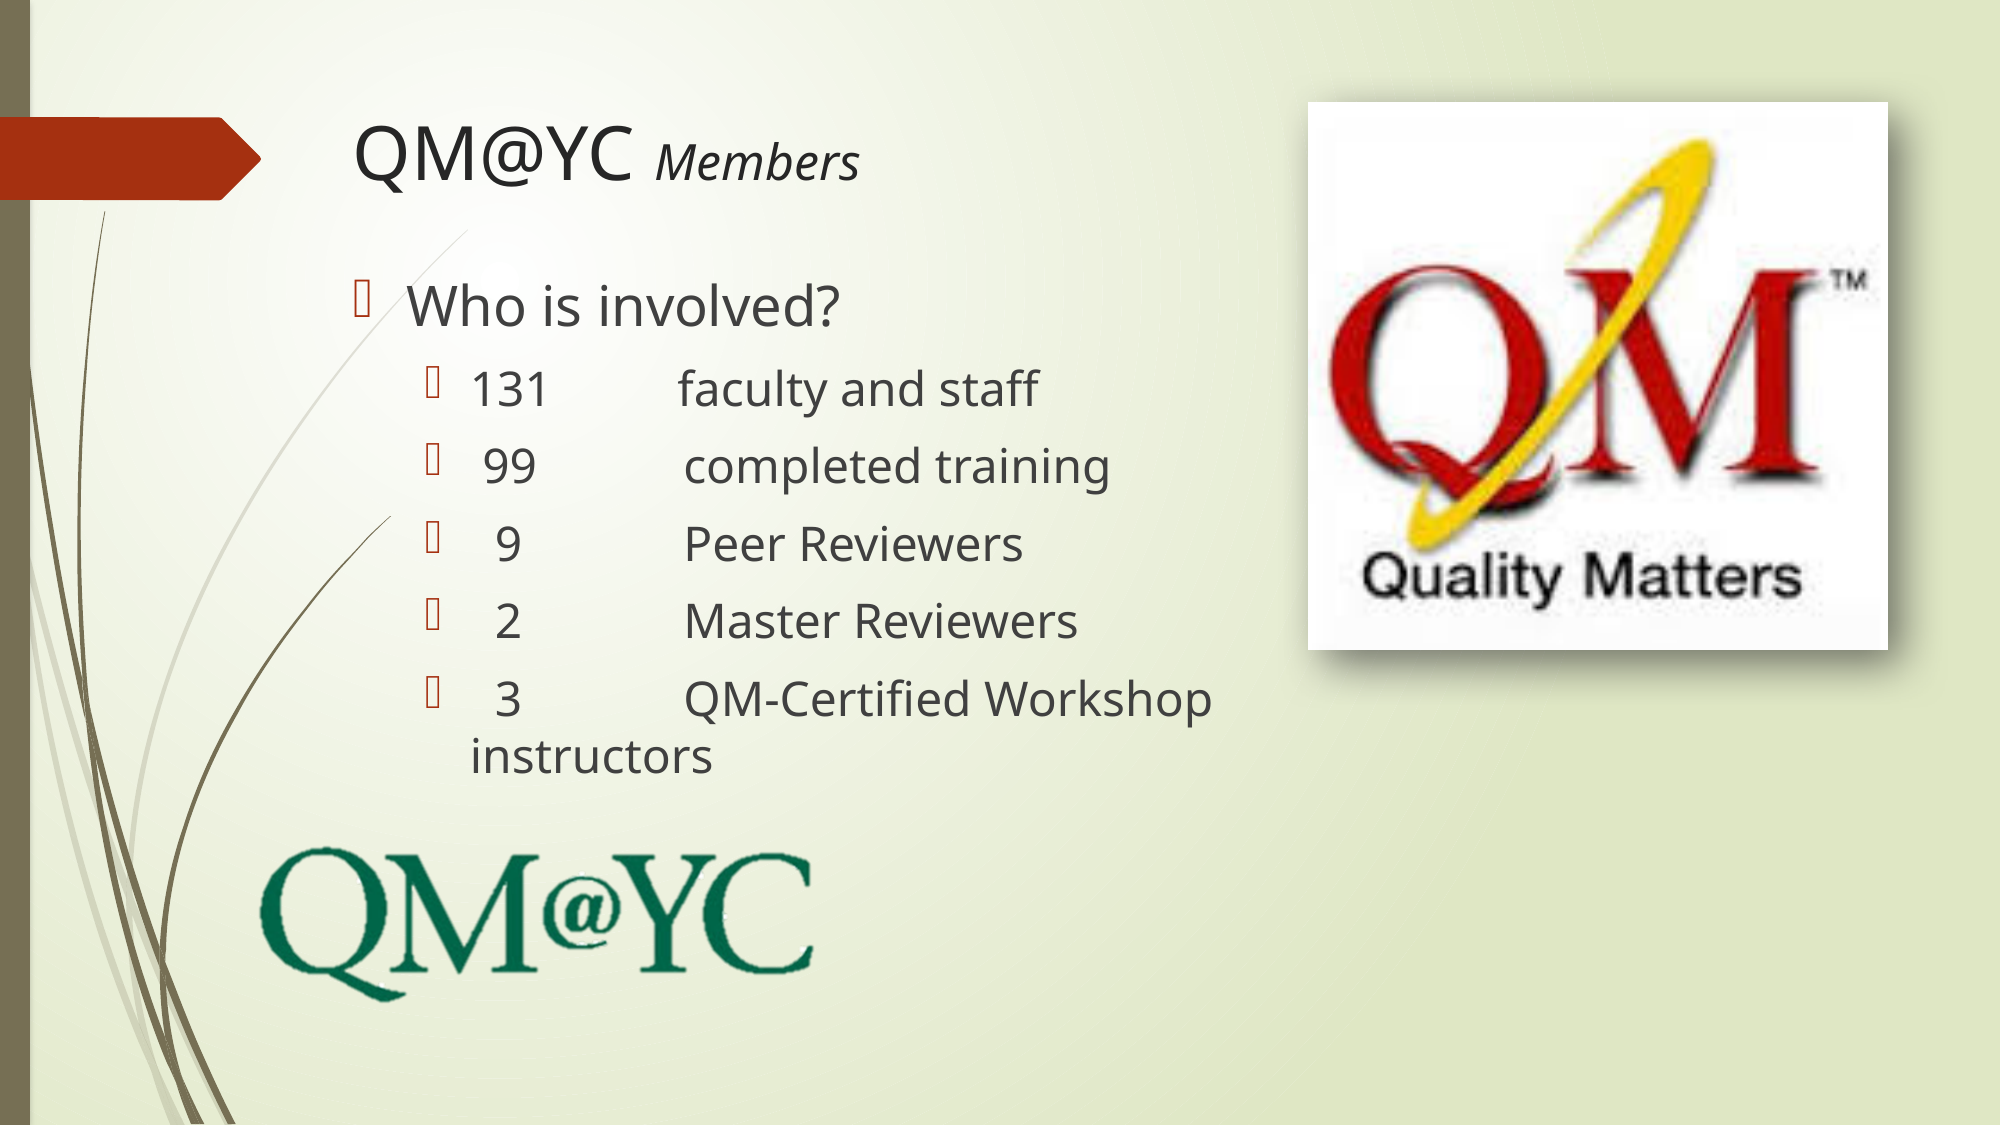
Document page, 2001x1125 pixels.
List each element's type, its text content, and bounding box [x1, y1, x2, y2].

title QM@YC Members [337, 97, 1311, 215]
picture [243, 819, 844, 1006]
list Who is involved? 131 faculty and staff 99 completed training 9 Peer Reviewers 2 Master Reviewers 3 QM-Certified Workshop instructors [337, 263, 1443, 793]
picture [1308, 102, 1888, 650]
